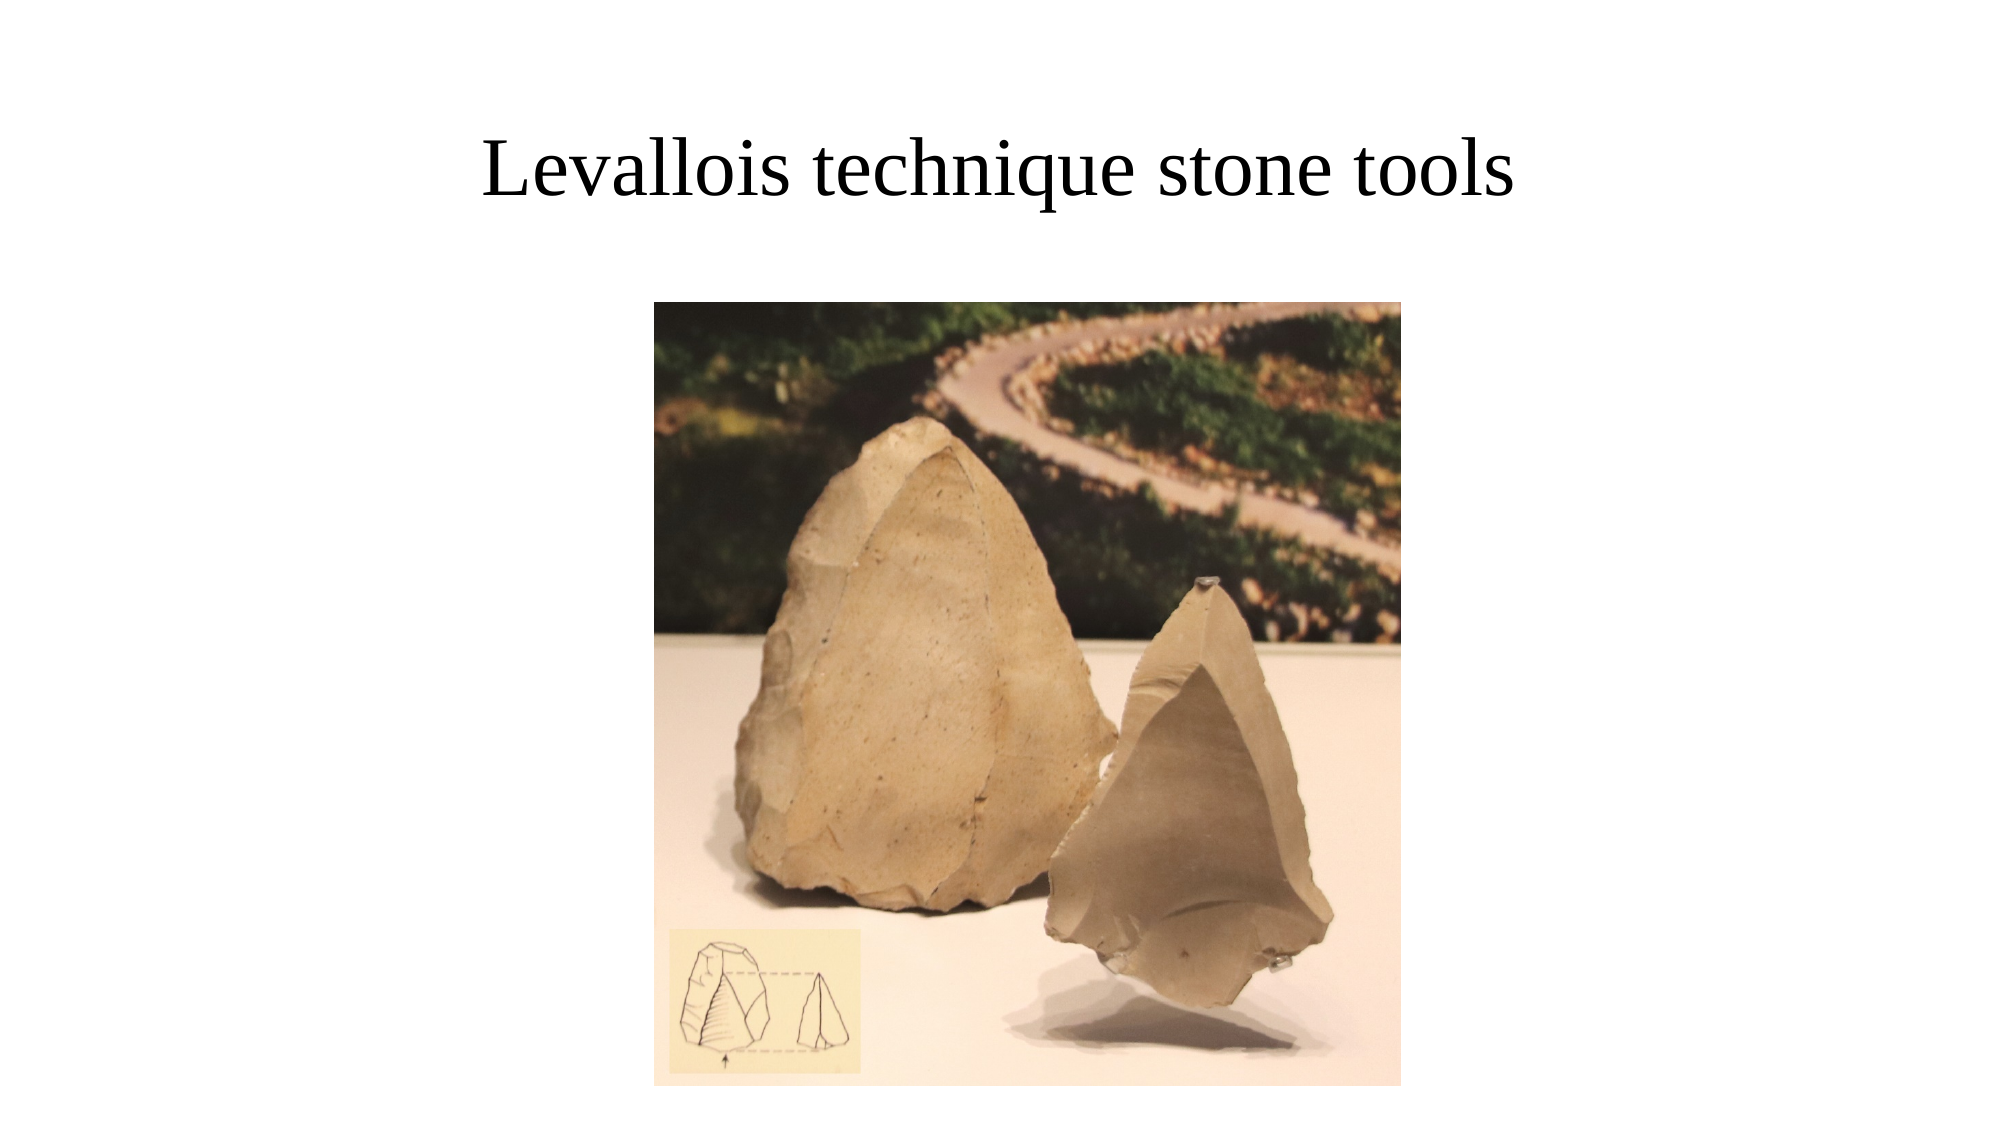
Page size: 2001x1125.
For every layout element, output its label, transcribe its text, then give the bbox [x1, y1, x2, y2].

title Levallois technique stone tools [137, 59, 1863, 278]
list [654, 302, 1401, 1087]
